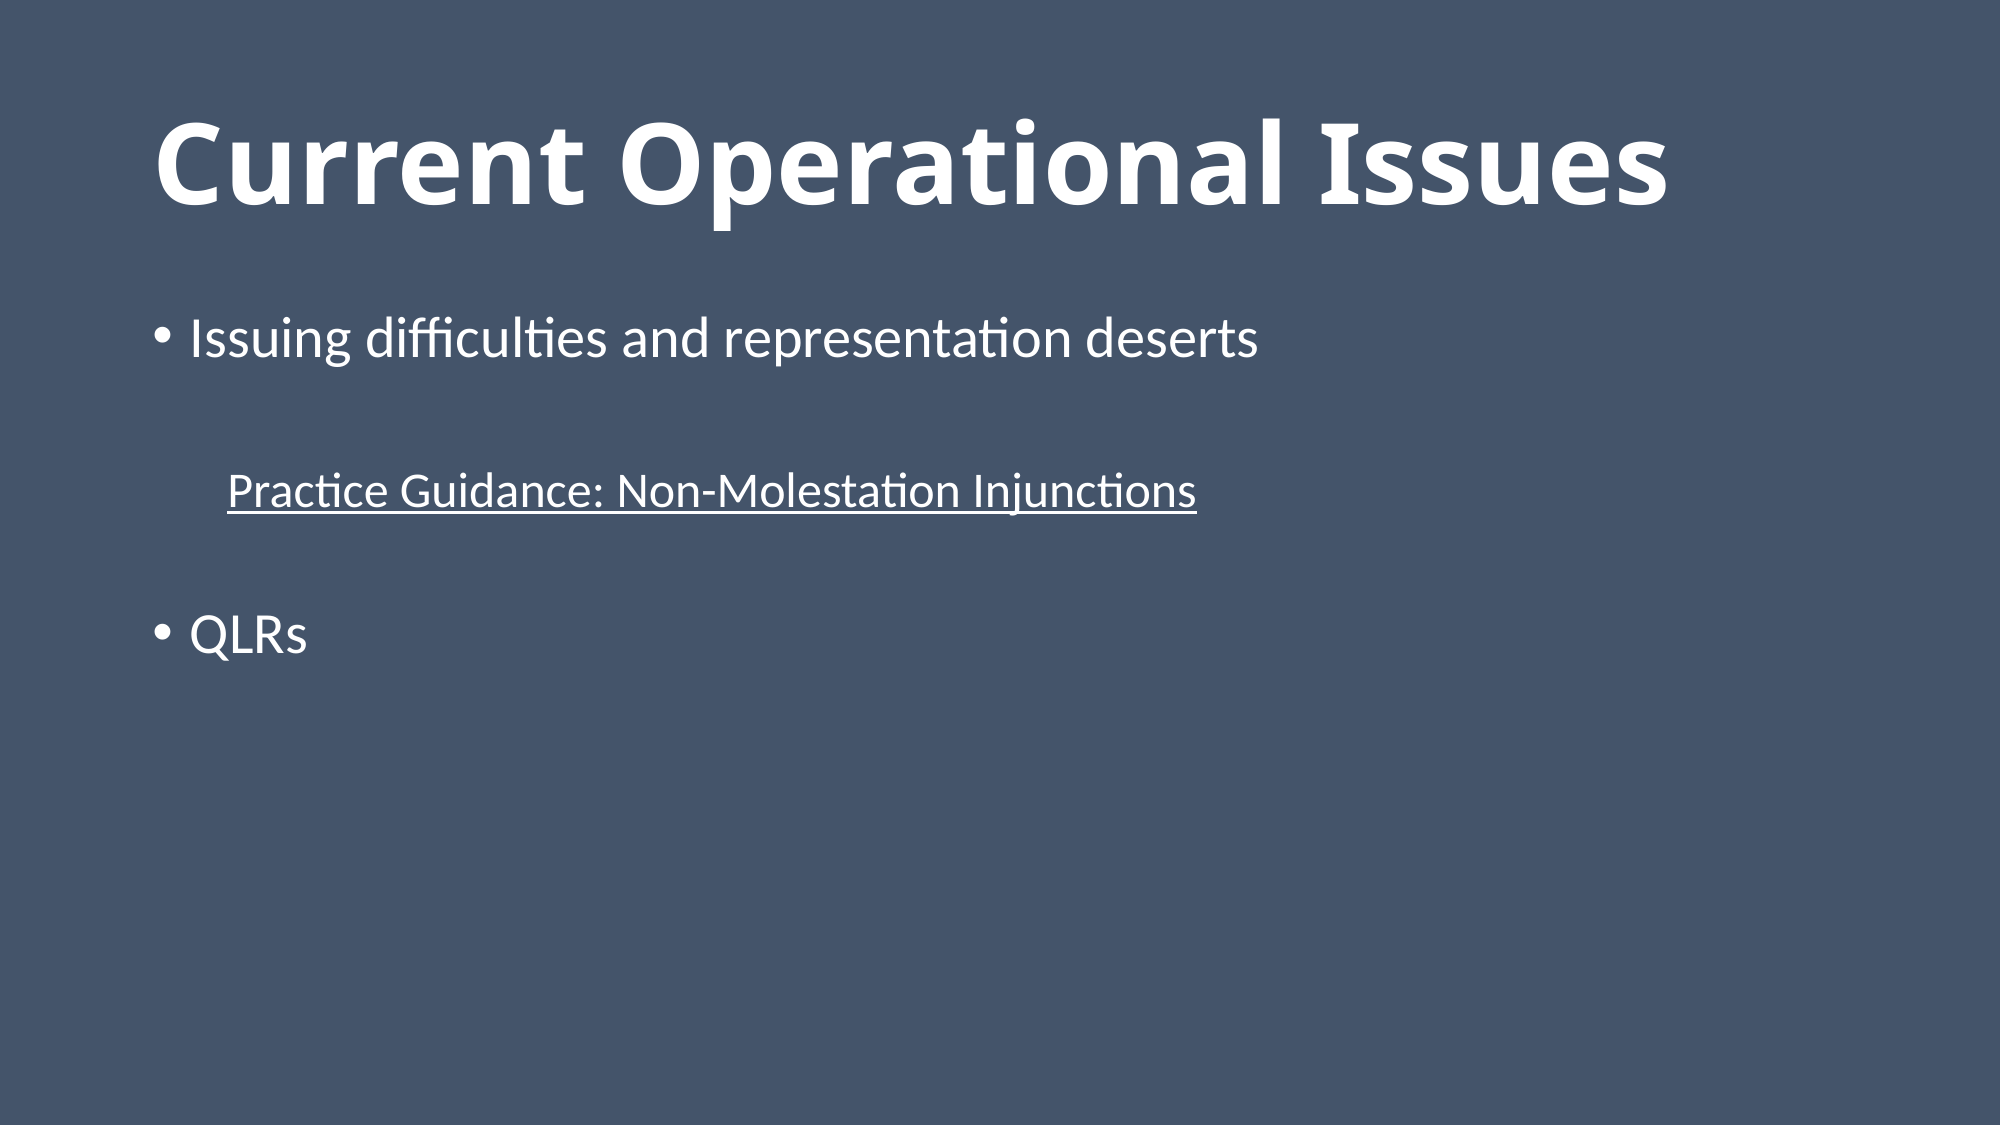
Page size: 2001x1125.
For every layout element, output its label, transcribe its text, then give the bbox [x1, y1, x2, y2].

list Issuing difficulties and representation deserts Practice Guidance: Non-Molestation Injunctions QLRs [137, 299, 1863, 1014]
title Current Operational Issues [137, 59, 1863, 278]
